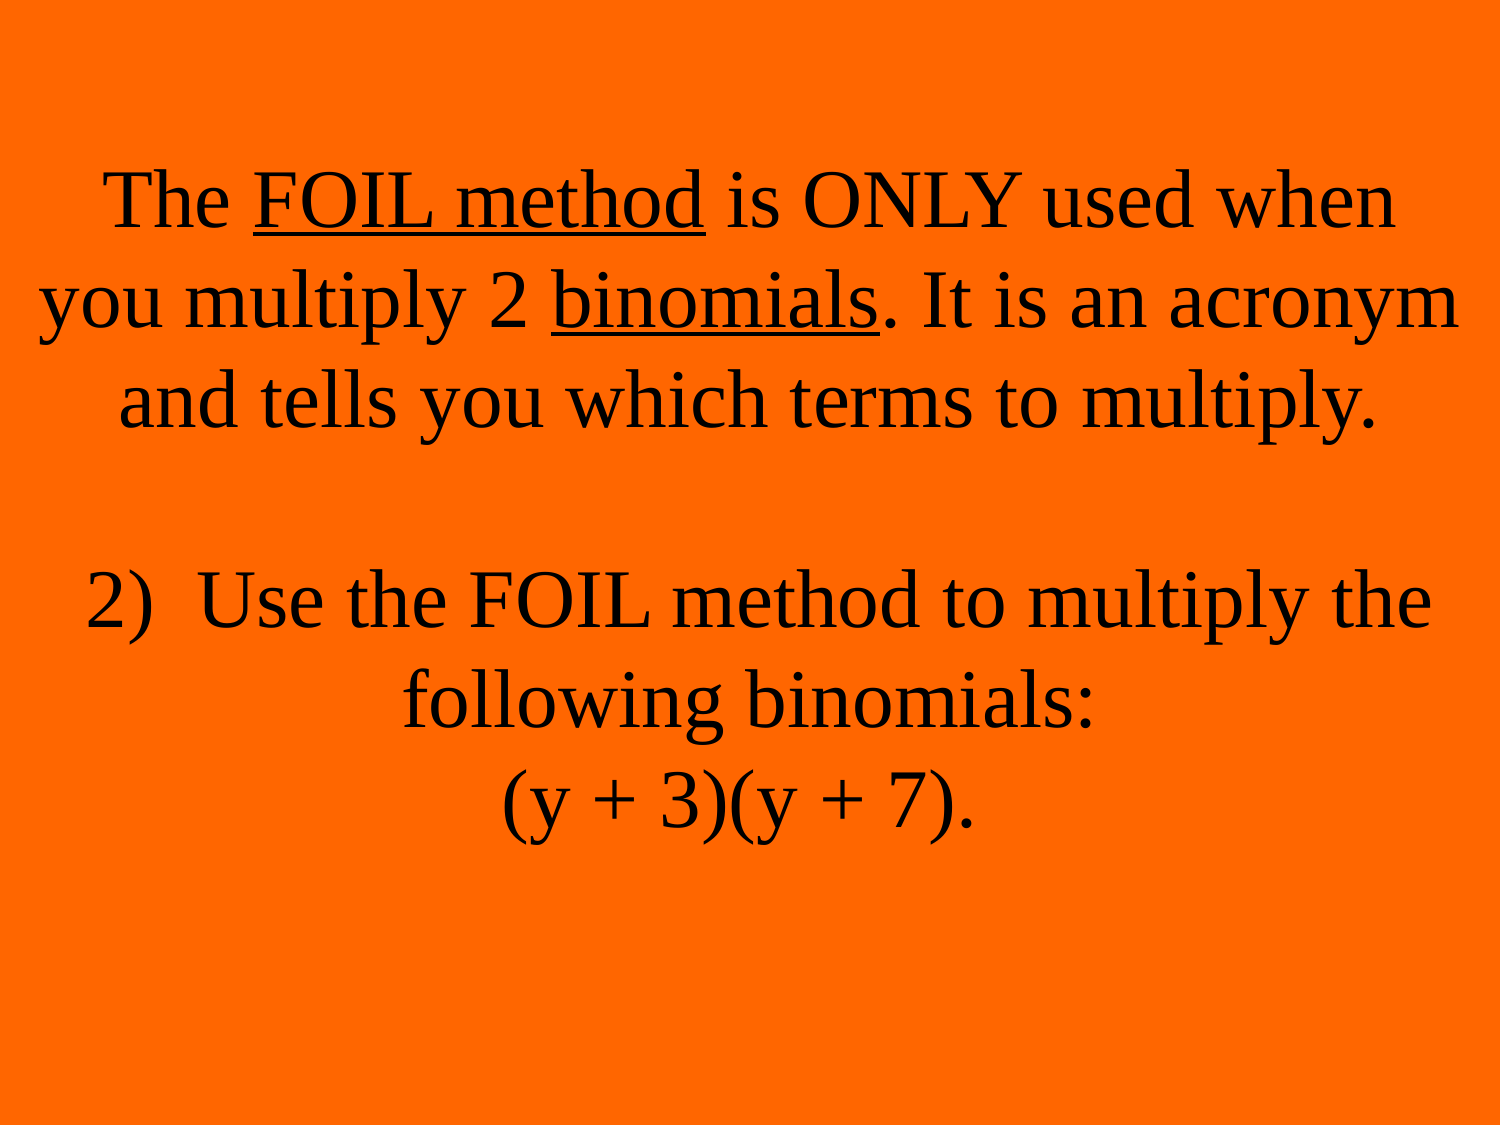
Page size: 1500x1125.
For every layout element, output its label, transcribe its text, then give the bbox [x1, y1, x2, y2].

title The FOIL method is ONLY used when you multiply 2 binomials. It is an acronym and tells you which terms to multiply. 2) Use the FOIL method to multiply the following binomials: (y + 3)(y + 7). [24, 86, 1476, 901]
